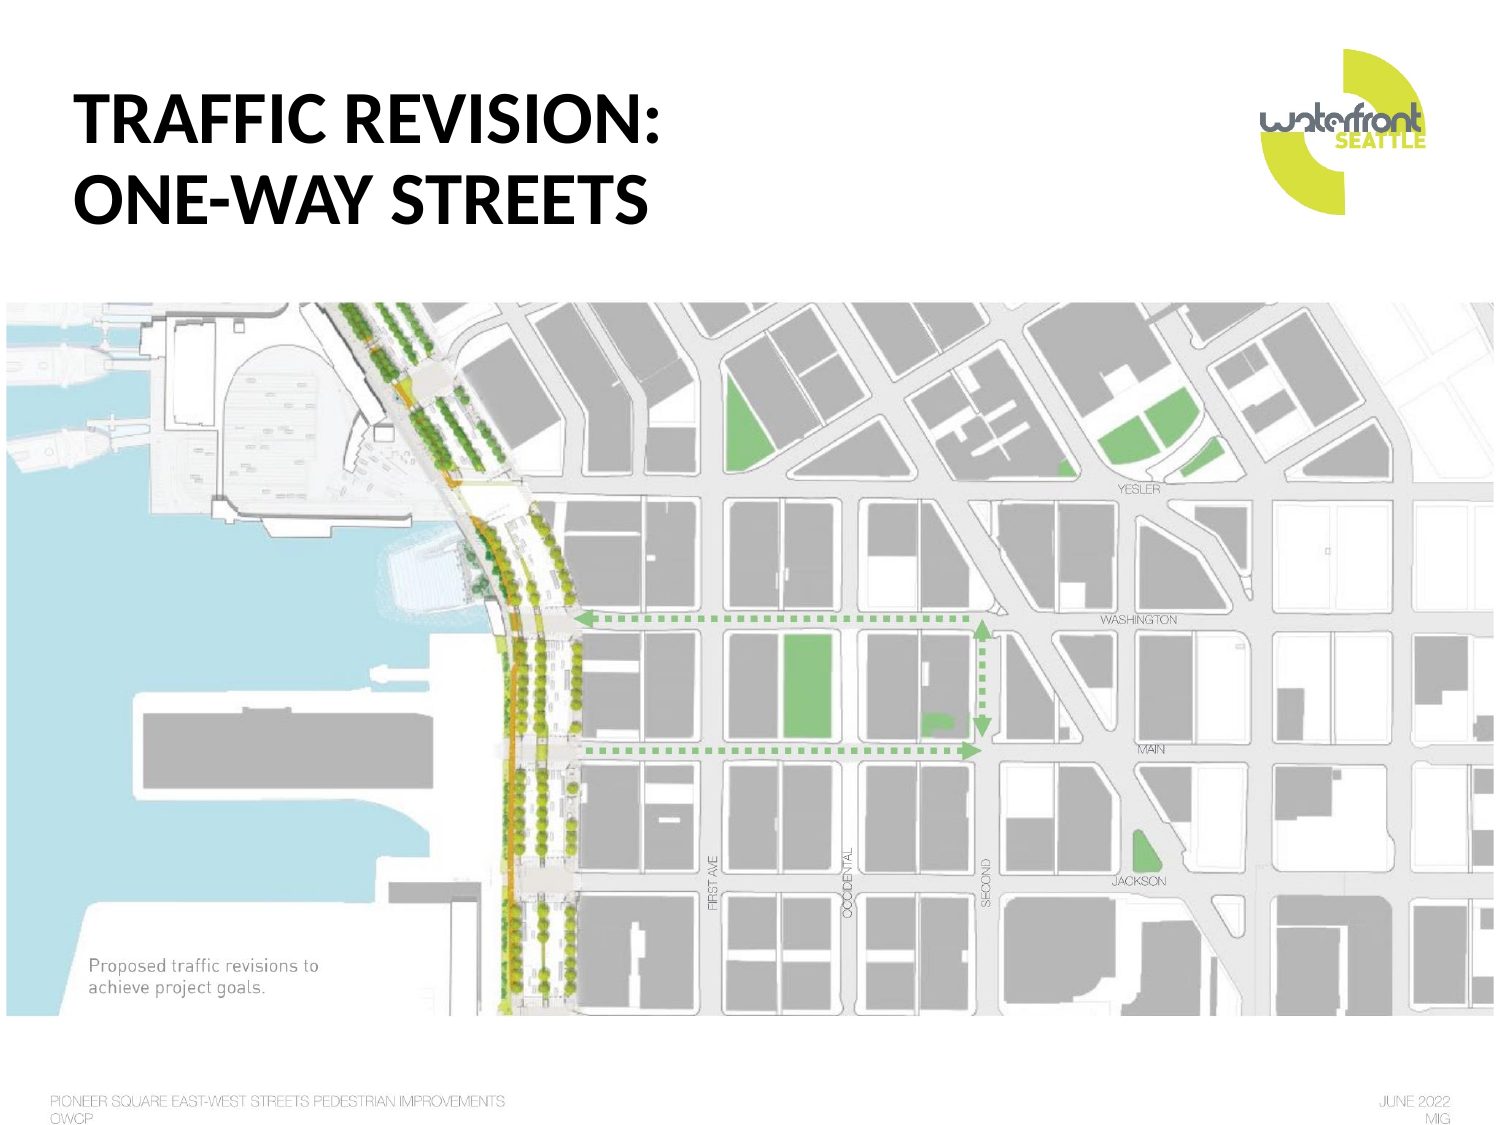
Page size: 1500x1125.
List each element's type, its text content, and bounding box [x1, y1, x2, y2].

picture [5, 272, 1494, 1125]
text_box TRAFFIC REVISION: ONE-WAY STREETS [58, 46, 1227, 270]
picture [1259, 49, 1431, 216]
